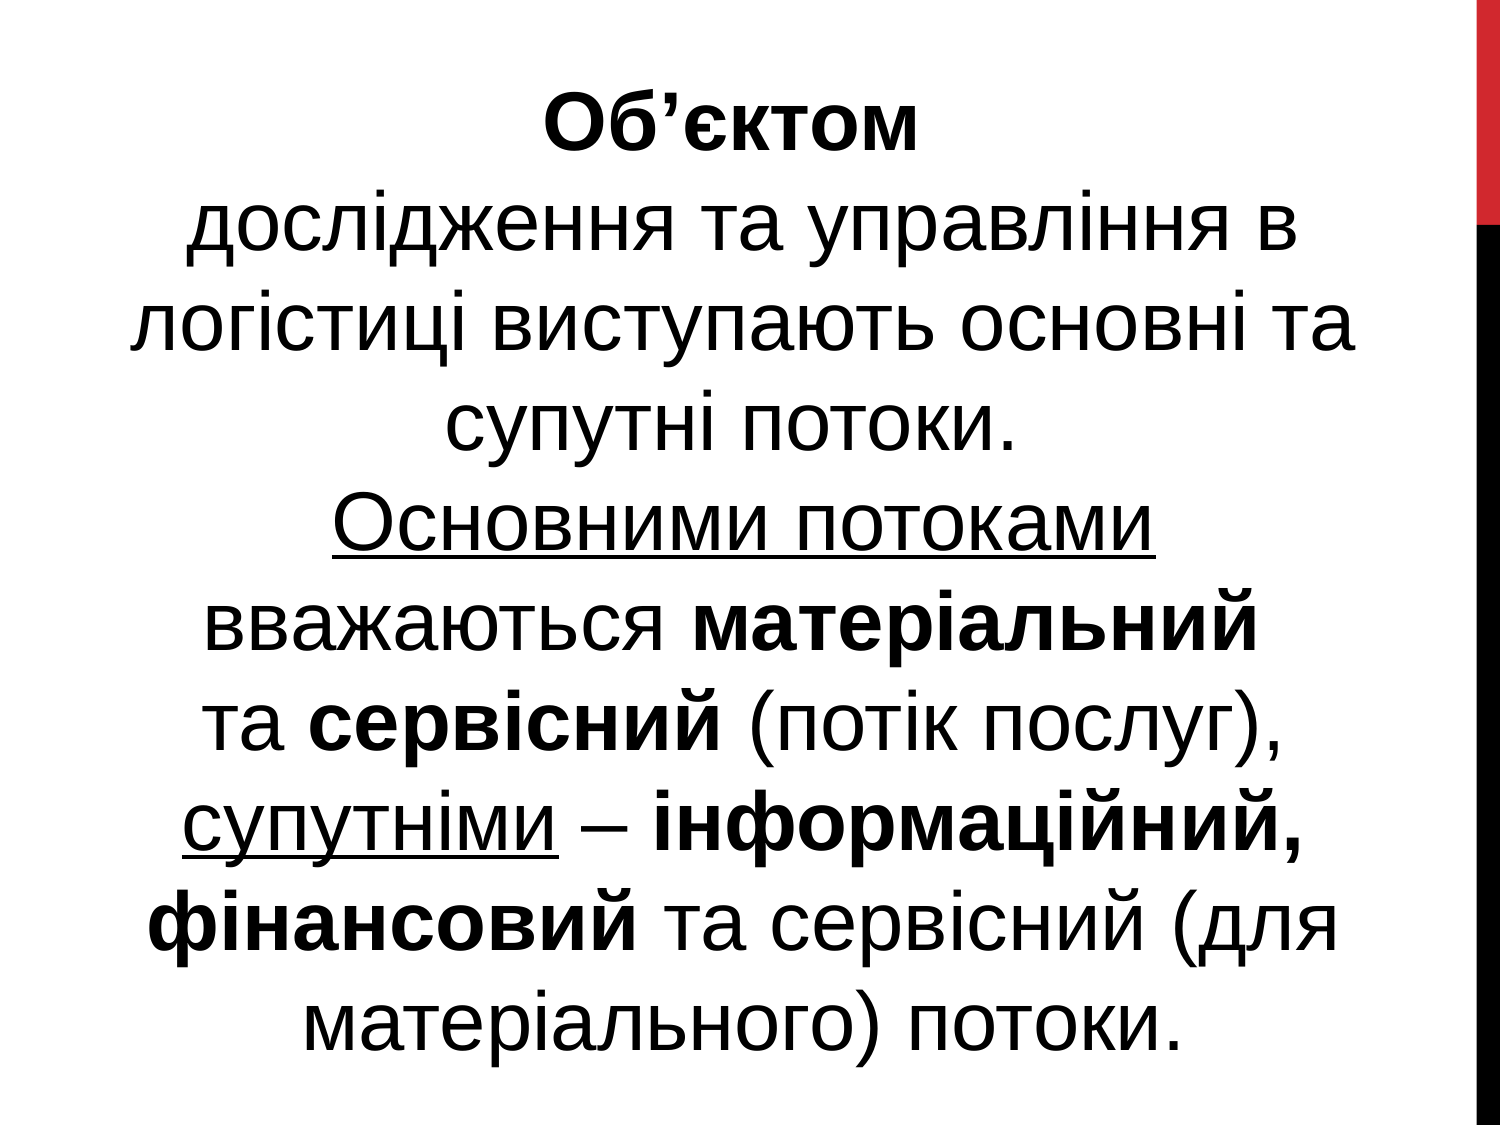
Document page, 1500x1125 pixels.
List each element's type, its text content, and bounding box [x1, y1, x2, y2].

text_box Об’єктом дослідження та управління в логістиці виступають основні та супутні потоки. Основними потоками вважаються матеріальний та сервісний (потік послуг), супутніми – інформаційний, фінансовий та сервісний (для матеріального) потоки. [112, 59, 1375, 1075]
